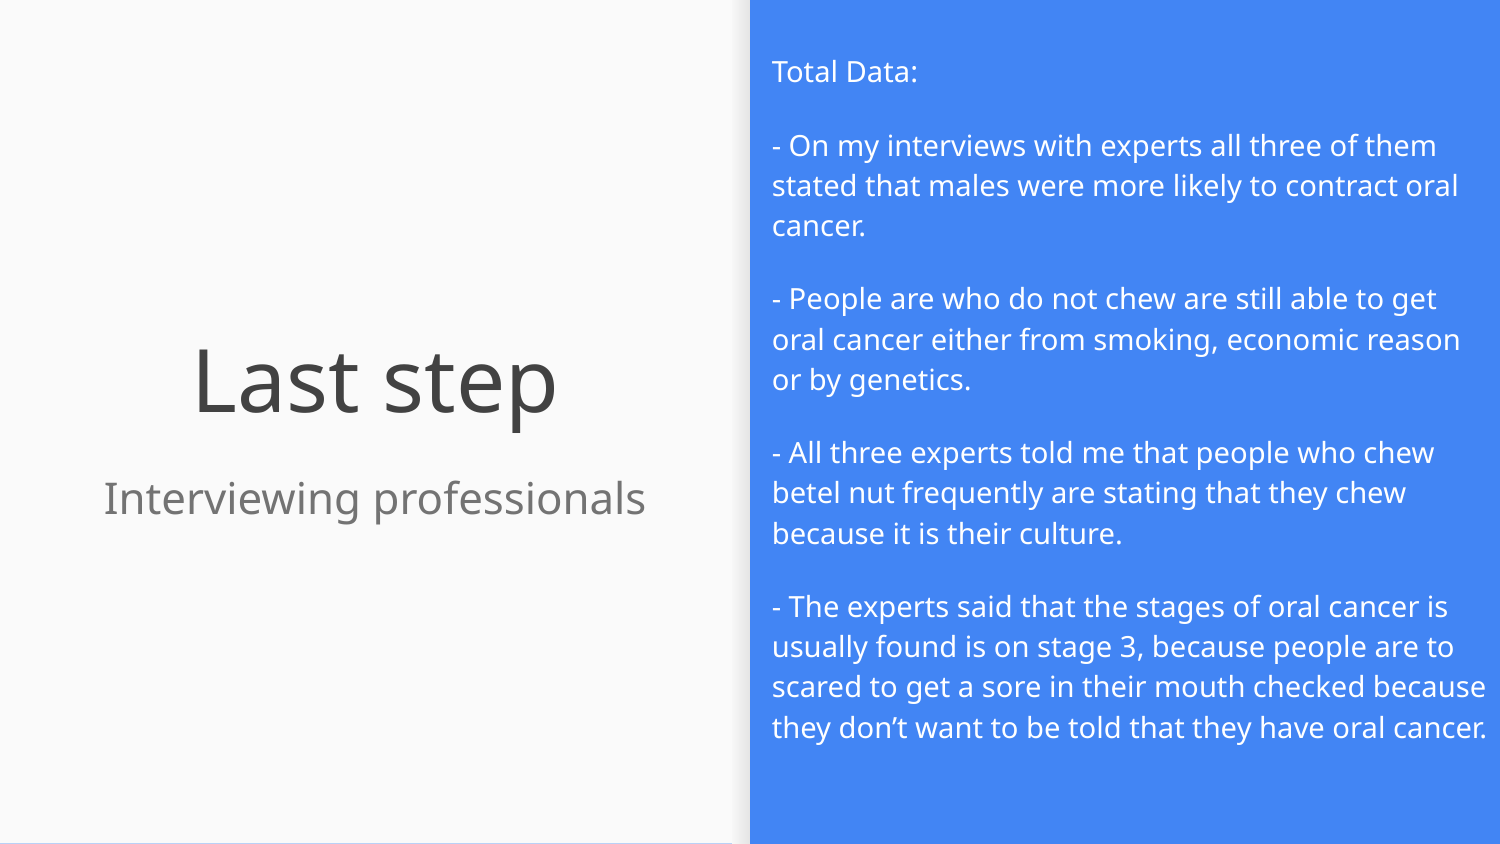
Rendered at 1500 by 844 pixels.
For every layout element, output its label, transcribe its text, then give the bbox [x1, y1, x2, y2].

subtitle Interviewing professionals [43, 455, 708, 659]
title Last step [43, 202, 708, 446]
list Total Data: - On my interviews with experts all three of them stated that males were more likely to contract oral cancer. - People are who do not chew are still able to get oral cancer either from smoking, economic reason or by genetics. - All three experts told me that people who chew betel nut frequently are stating that they chew because it is their culture. - The experts said that the stages of oral cancer is usually found is on stage 3, because people are to scared to get a sore in their mouth checked because they don’t want to be told that they have oral cancer. [756, 81, 1500, 797]
